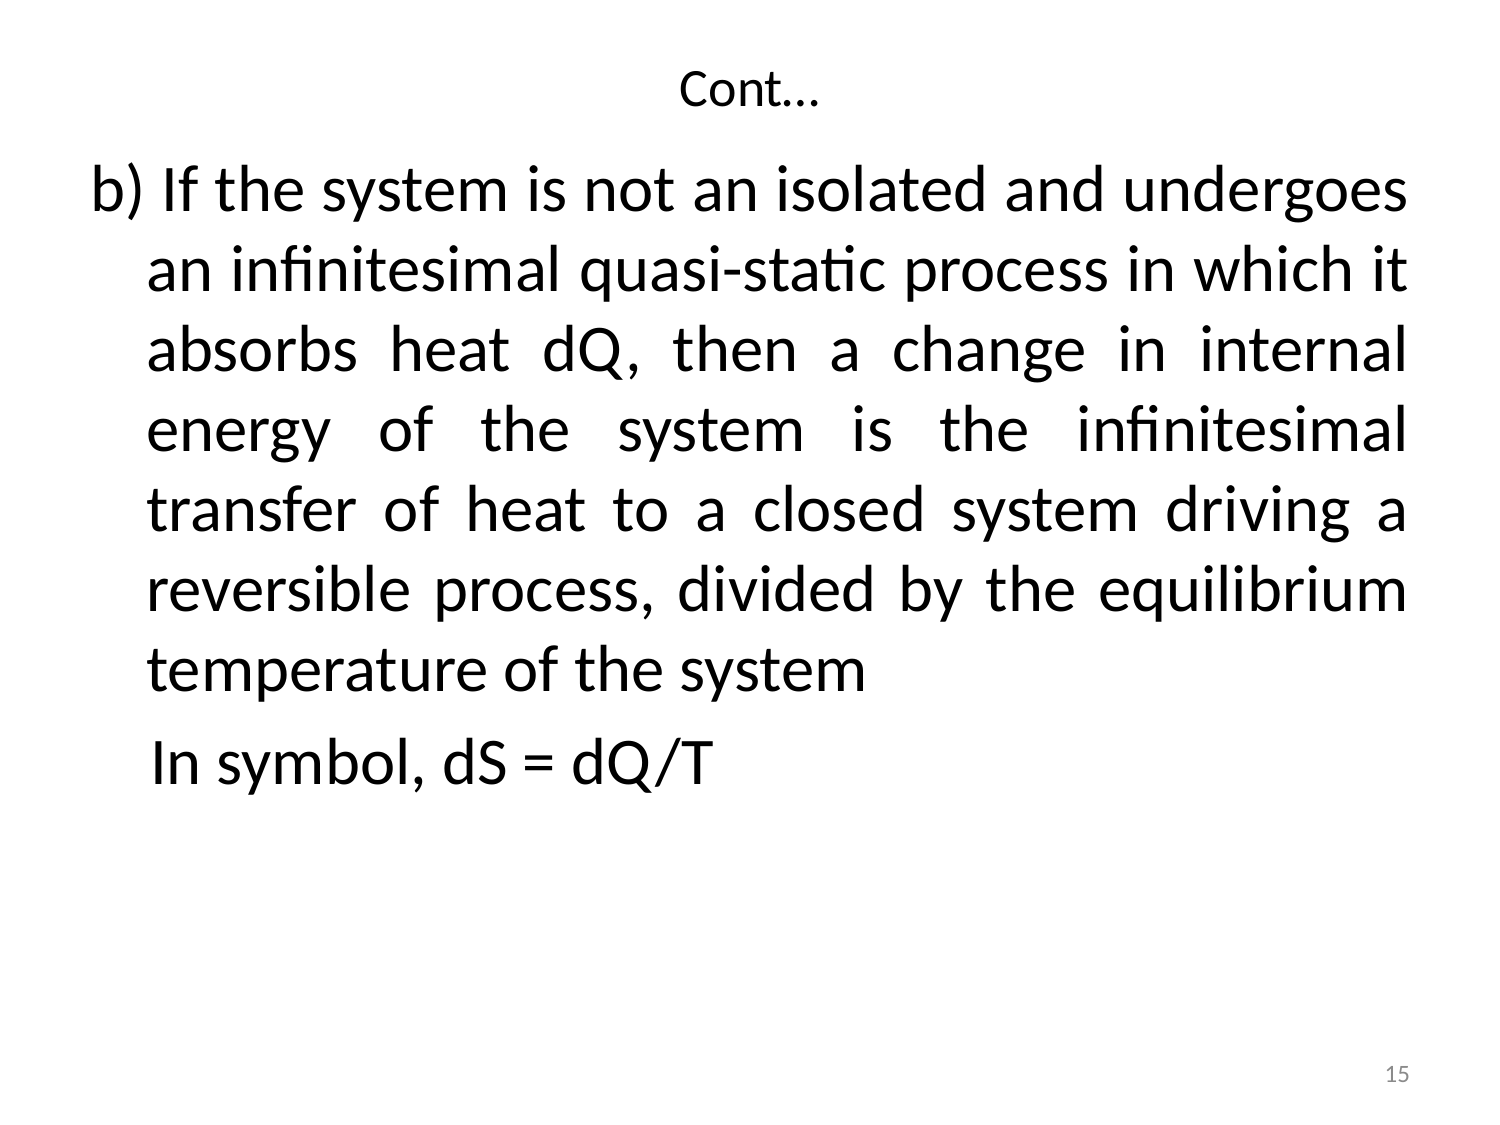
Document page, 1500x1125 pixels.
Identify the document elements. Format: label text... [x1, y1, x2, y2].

title Cont… [75, 45, 1425, 125]
slide_number 15 [1074, 1042, 1425, 1103]
list b) If the system is not an isolated and undergoes an infinitesimal quasi-static process in which it absorbs heat dQ, then a change in internal energy of the system is the infinitesimal transfer of heat to a closed system driving a reversible process, divided by the equilibrium temperature of the system In symbol, dS = dQ/T [75, 137, 1425, 1005]
